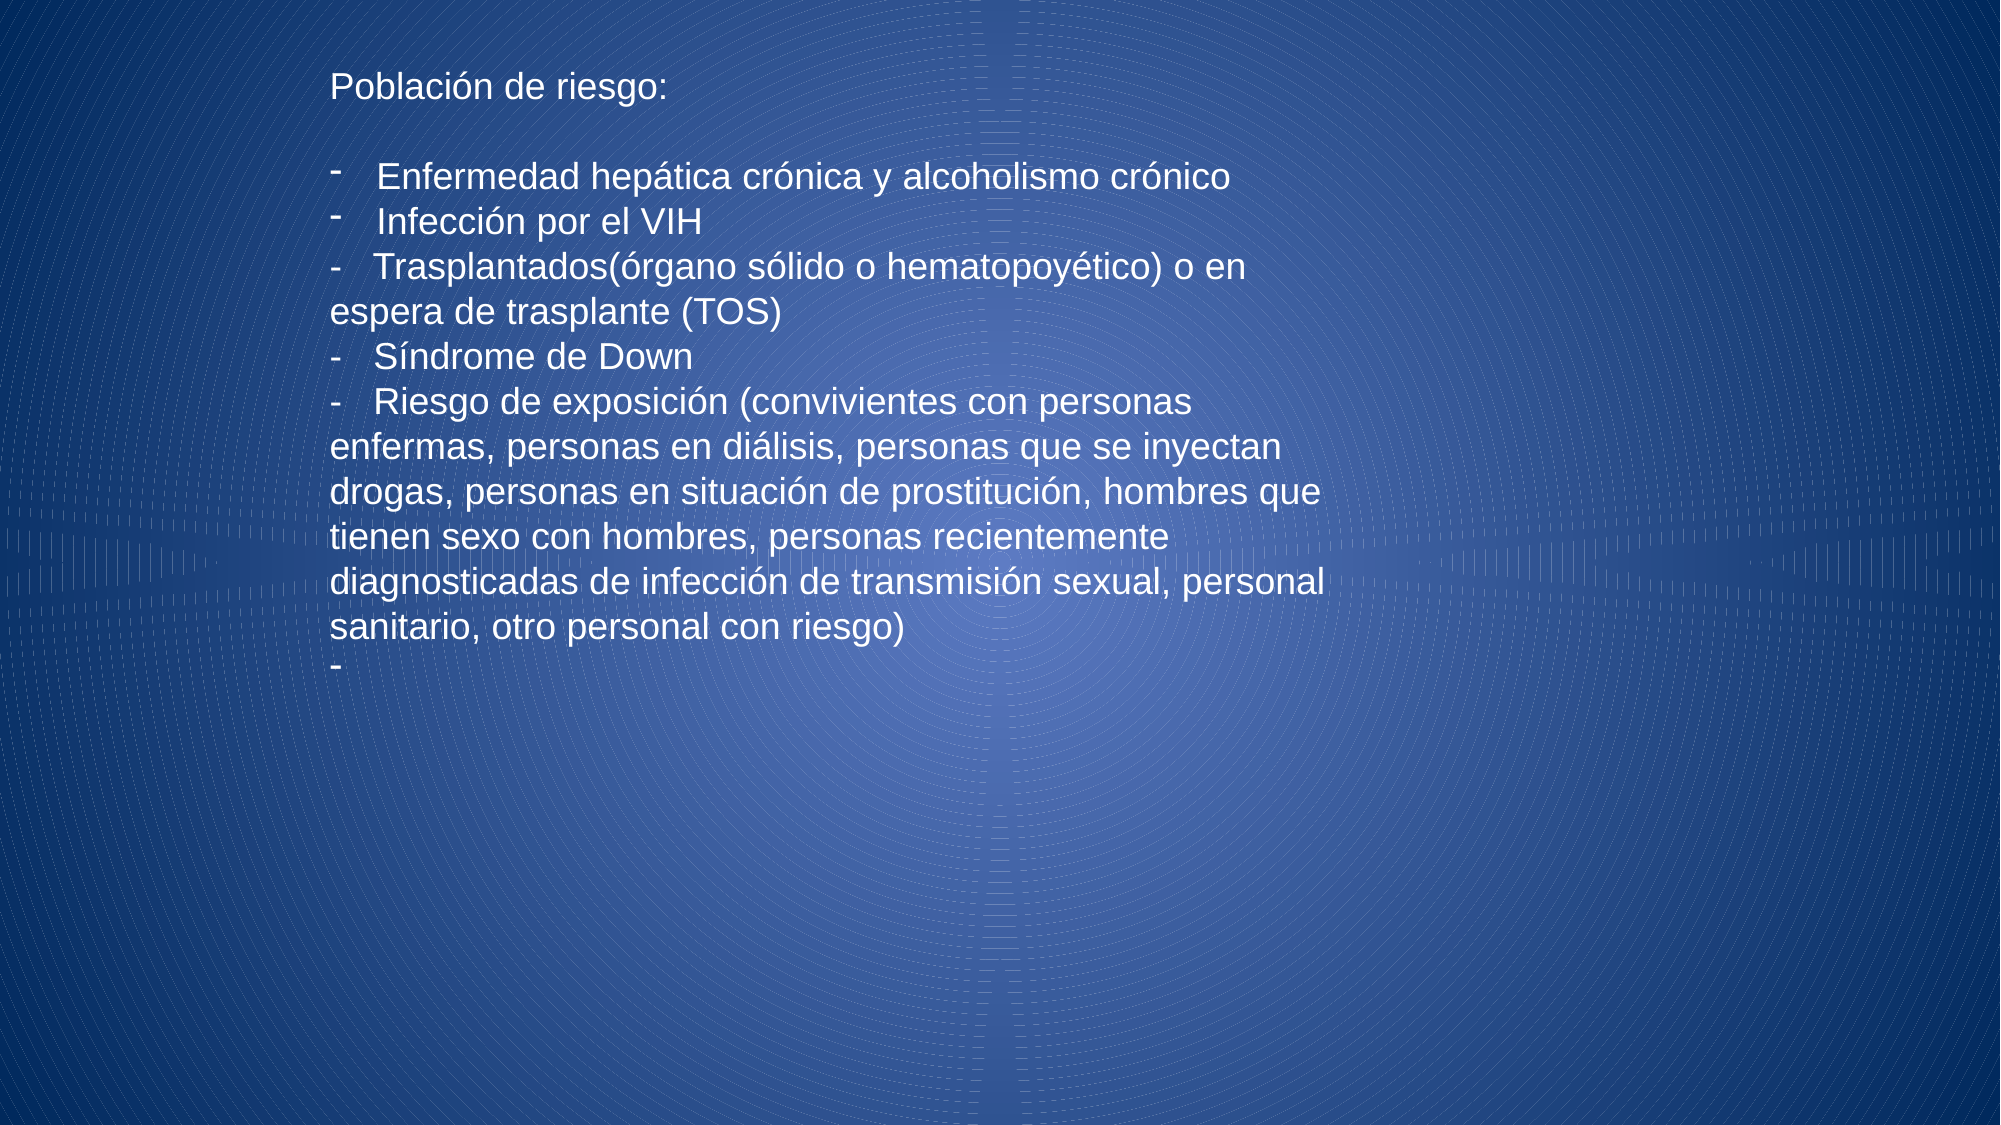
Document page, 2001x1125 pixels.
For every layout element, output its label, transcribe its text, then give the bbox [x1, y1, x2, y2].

text_box Población de riesgo: Enfermedad hepática crónica y alcoholismo crónico Infección por el VIH - Trasplantados(órgano sólido o hematopoyético) o en espera de trasplante (TOS) - Síndrome de Down - Riesgo de exposición (convivientes con personas enfermas, personas en diálisis, personas que se inyectan drogas, personas en situación de prostitución, hombres que tienen sexo con hombres, personas recientemente diagnosticadas de infección de transmisión sexual, personal sanitario, otro personal con riesgo) [314, 54, 1375, 700]
